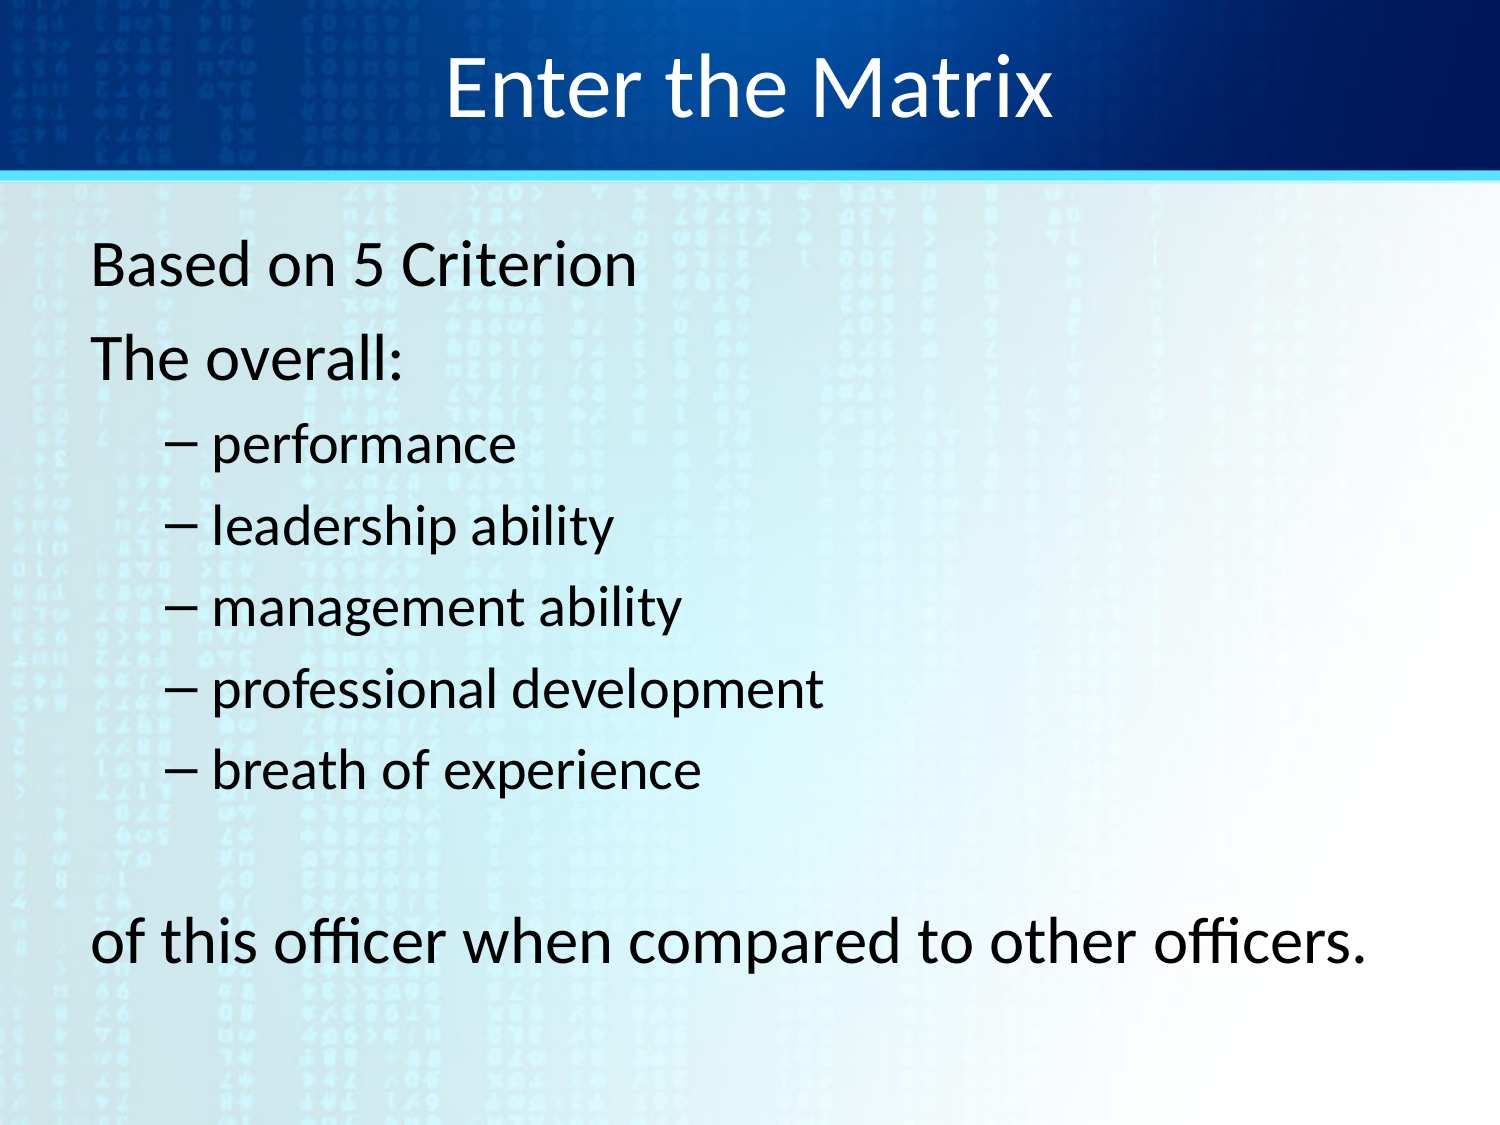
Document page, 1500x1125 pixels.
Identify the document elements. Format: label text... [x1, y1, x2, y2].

picture [0, 0, 1500, 1125]
list Based on 5 Criterion The overall: performance leadership ability management ability professional development breath of experience of this officer when compared to other officers. [74, 212, 1426, 1006]
title Enter the Matrix [74, 0, 1426, 163]
